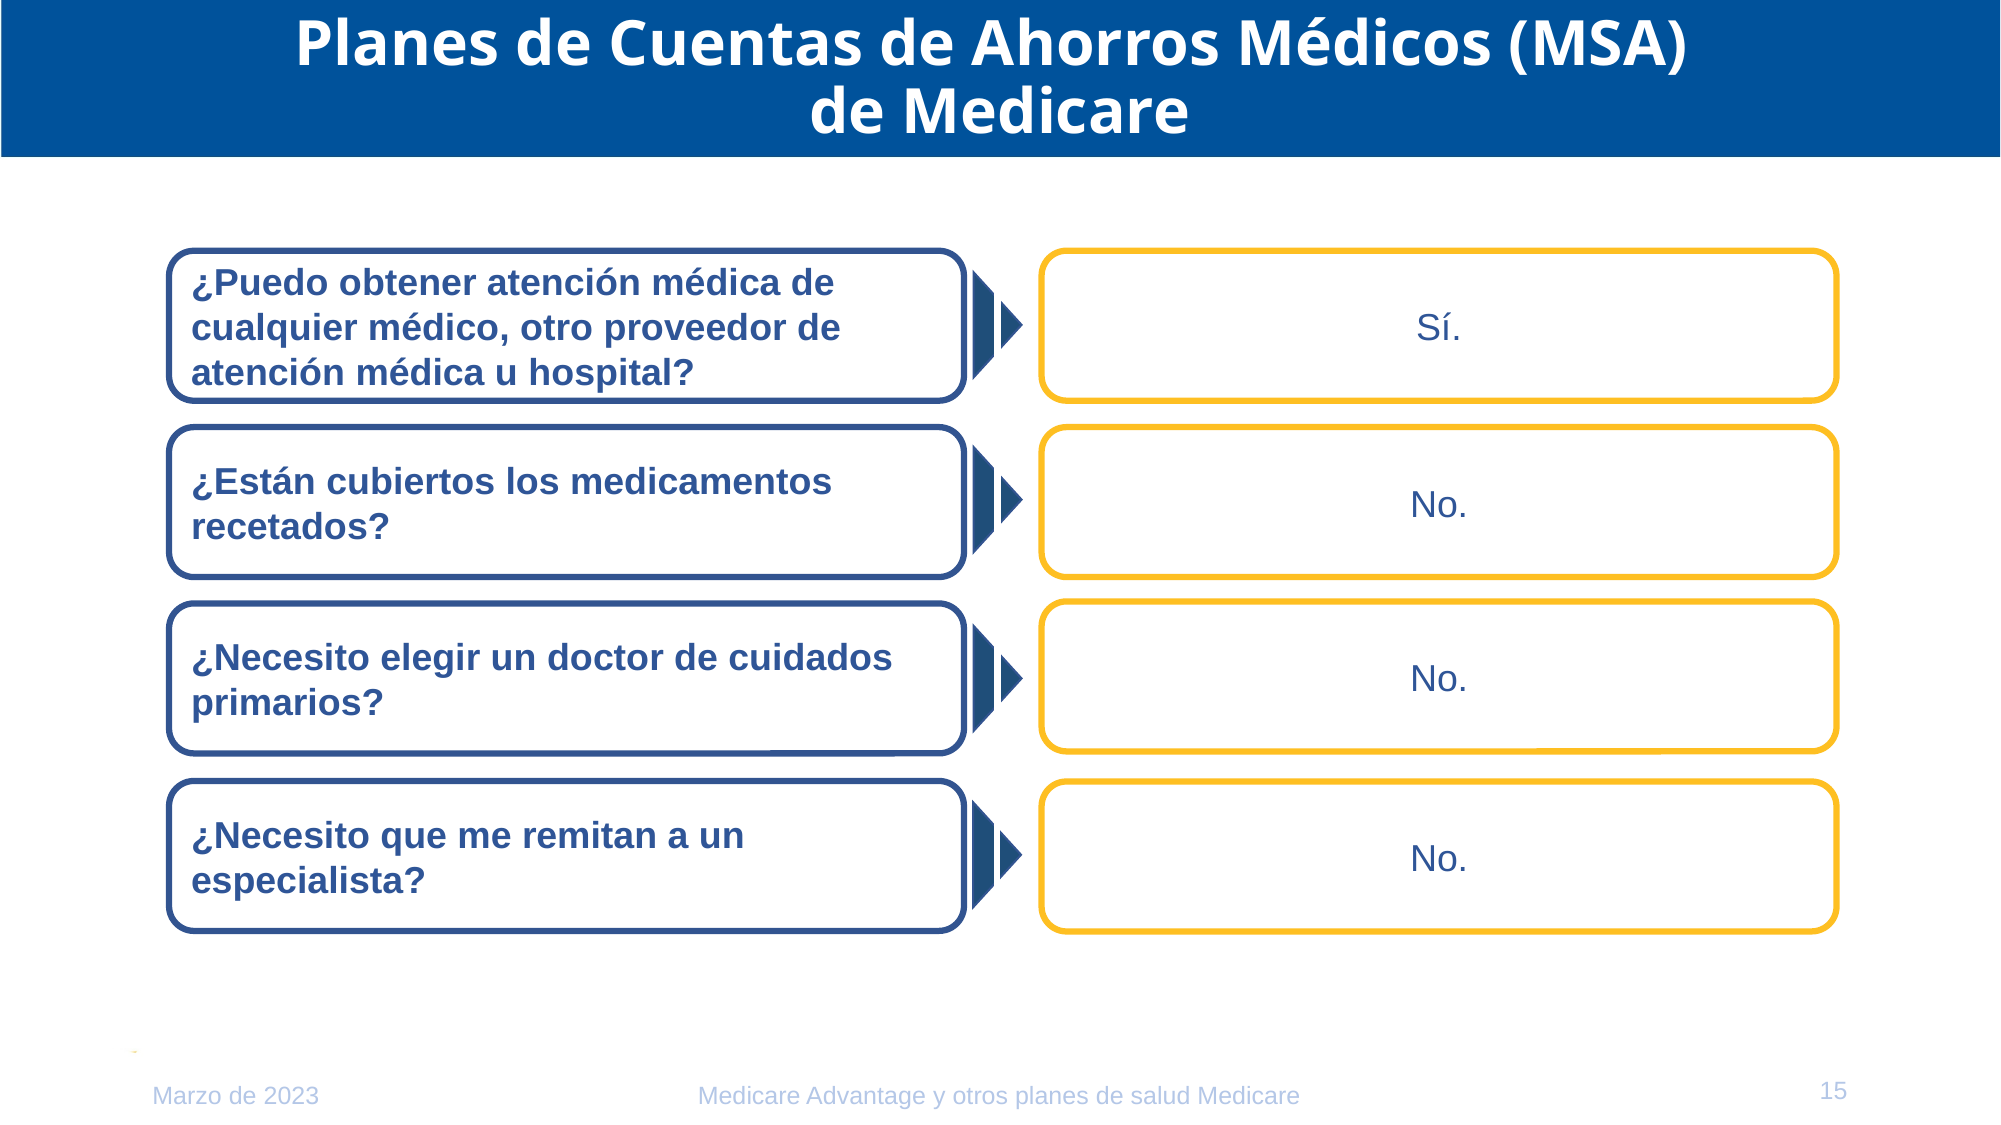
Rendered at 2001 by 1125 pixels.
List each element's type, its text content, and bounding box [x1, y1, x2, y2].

text_box No. [1040, 600, 1838, 753]
text_box No. [1040, 426, 1838, 579]
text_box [169, 603, 1022, 754]
footer Medicare Advantage y otros planes de salud Medicare [662, 1065, 1338, 1125]
text_box No. [1040, 780, 1838, 933]
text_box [169, 250, 1022, 401]
title Planes de Cuentas de Ahorros Médicos (MSA) de Medicare [0, 0, 2000, 159]
slide_number 15 [1412, 1059, 1863, 1120]
text_box Sí. [1040, 249, 1838, 402]
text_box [169, 427, 1022, 578]
slide_number Marzo de 2023 [137, 1065, 588, 1125]
picture [0, 0, 2001, 1125]
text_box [168, 780, 1021, 931]
